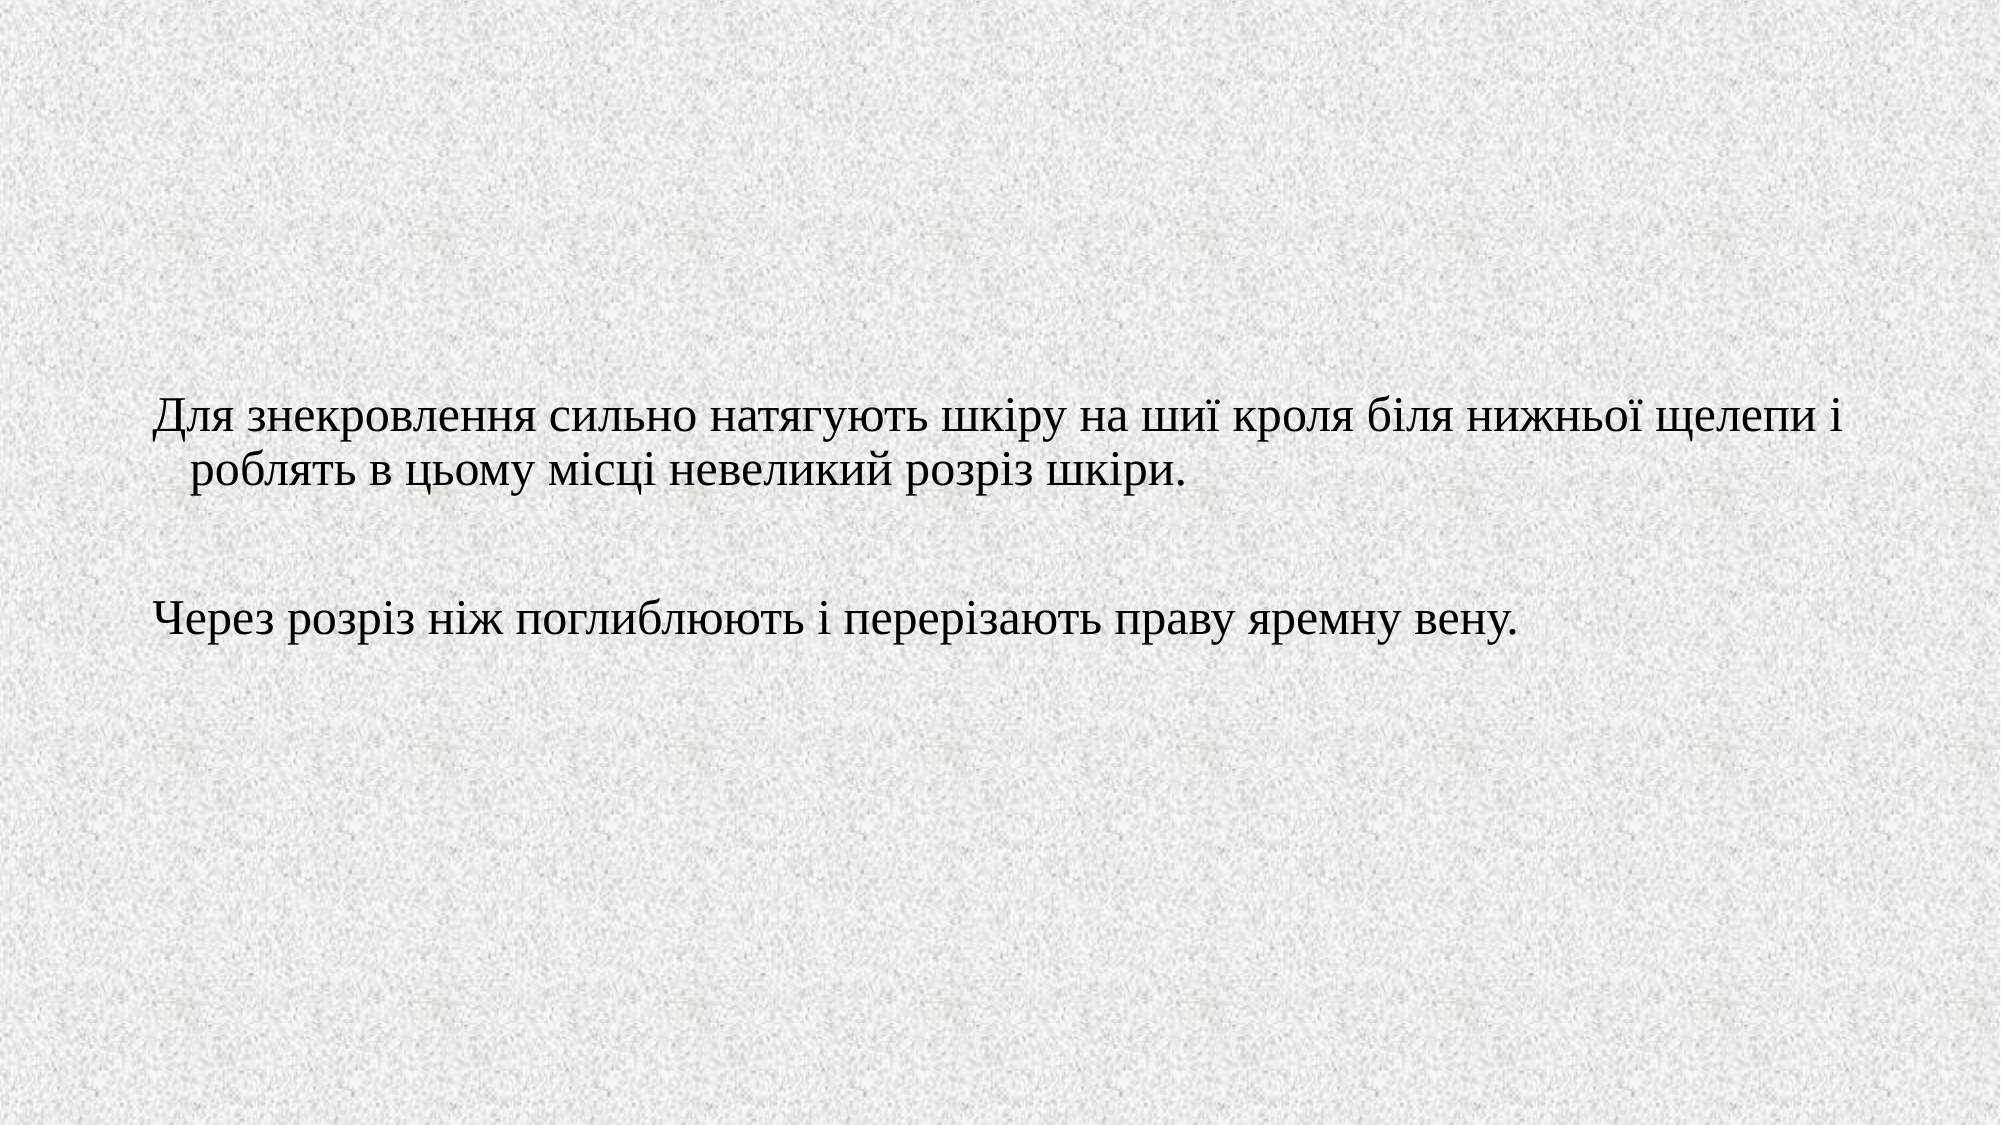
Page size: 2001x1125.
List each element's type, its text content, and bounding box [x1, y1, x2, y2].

list Для знекровлення сильно натягують шкіру на шиї кроля біля нижньої щелепи і роблять в цьому місці невеликий розріз шкіри. Через розріз ніж поглиблюють і перерізають праву яремну вену. [137, 299, 1863, 681]
picture [0, 0, 2001, 1125]
